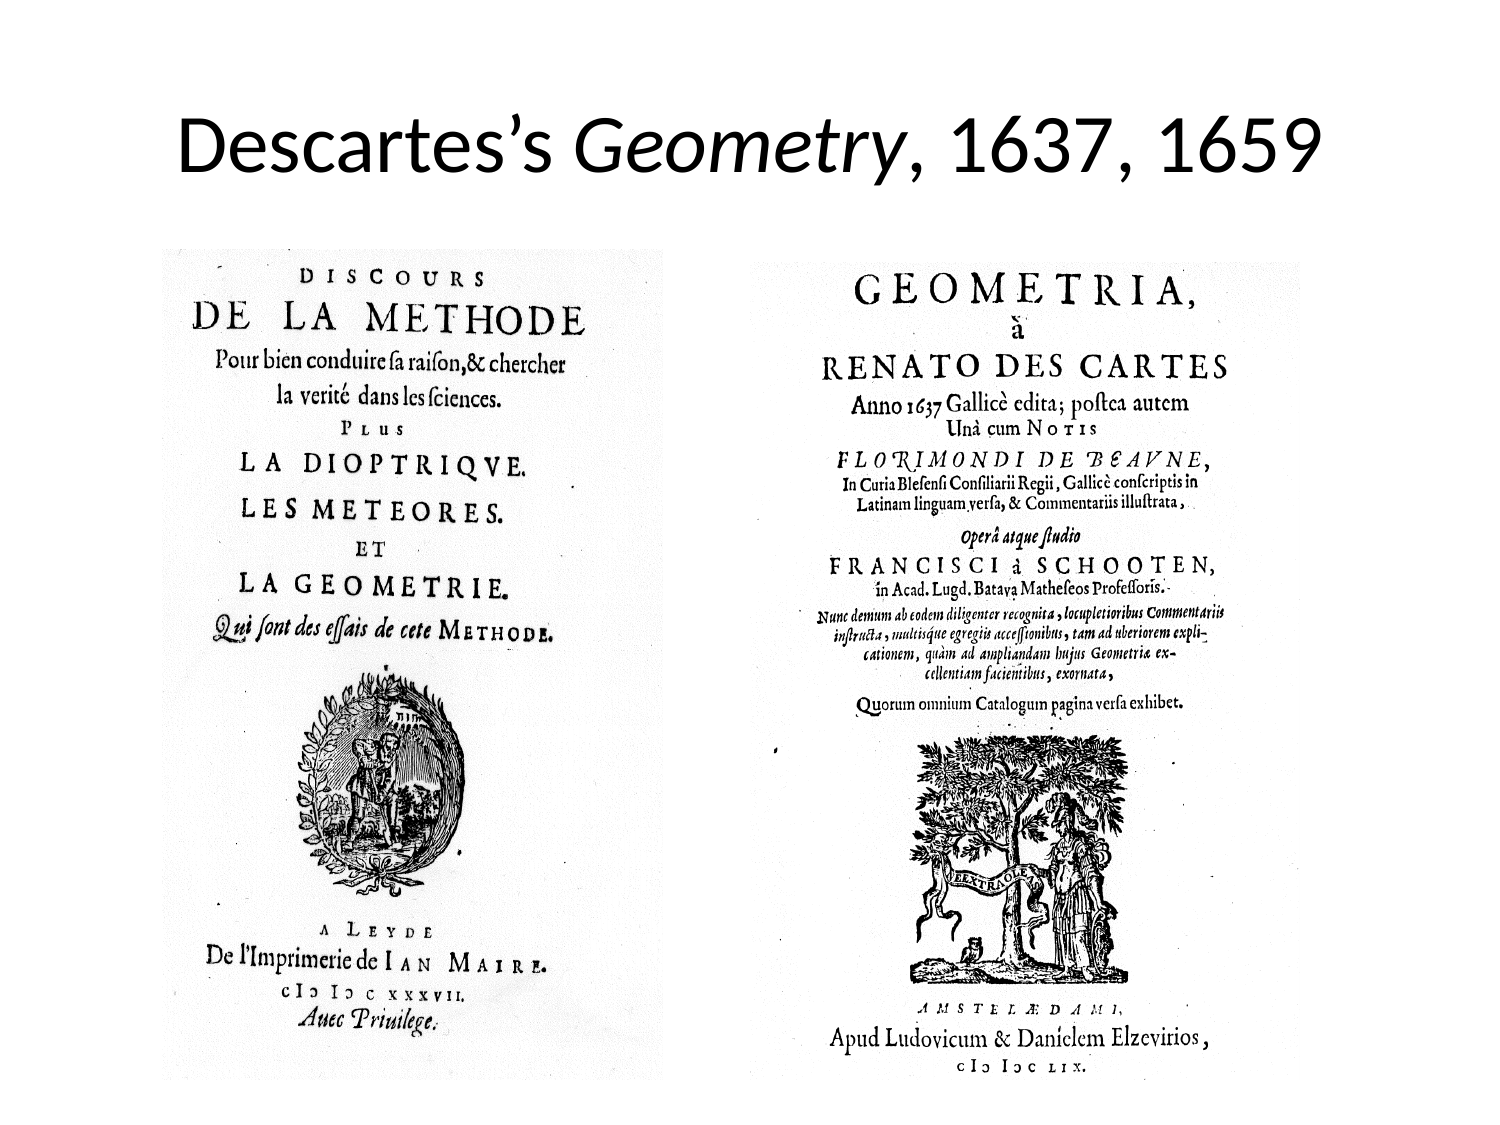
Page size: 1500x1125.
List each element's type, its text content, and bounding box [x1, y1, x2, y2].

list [162, 249, 663, 1081]
title Descartes’s Geometry, 1637, 1659 [75, 45, 1425, 233]
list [749, 262, 1301, 1081]
